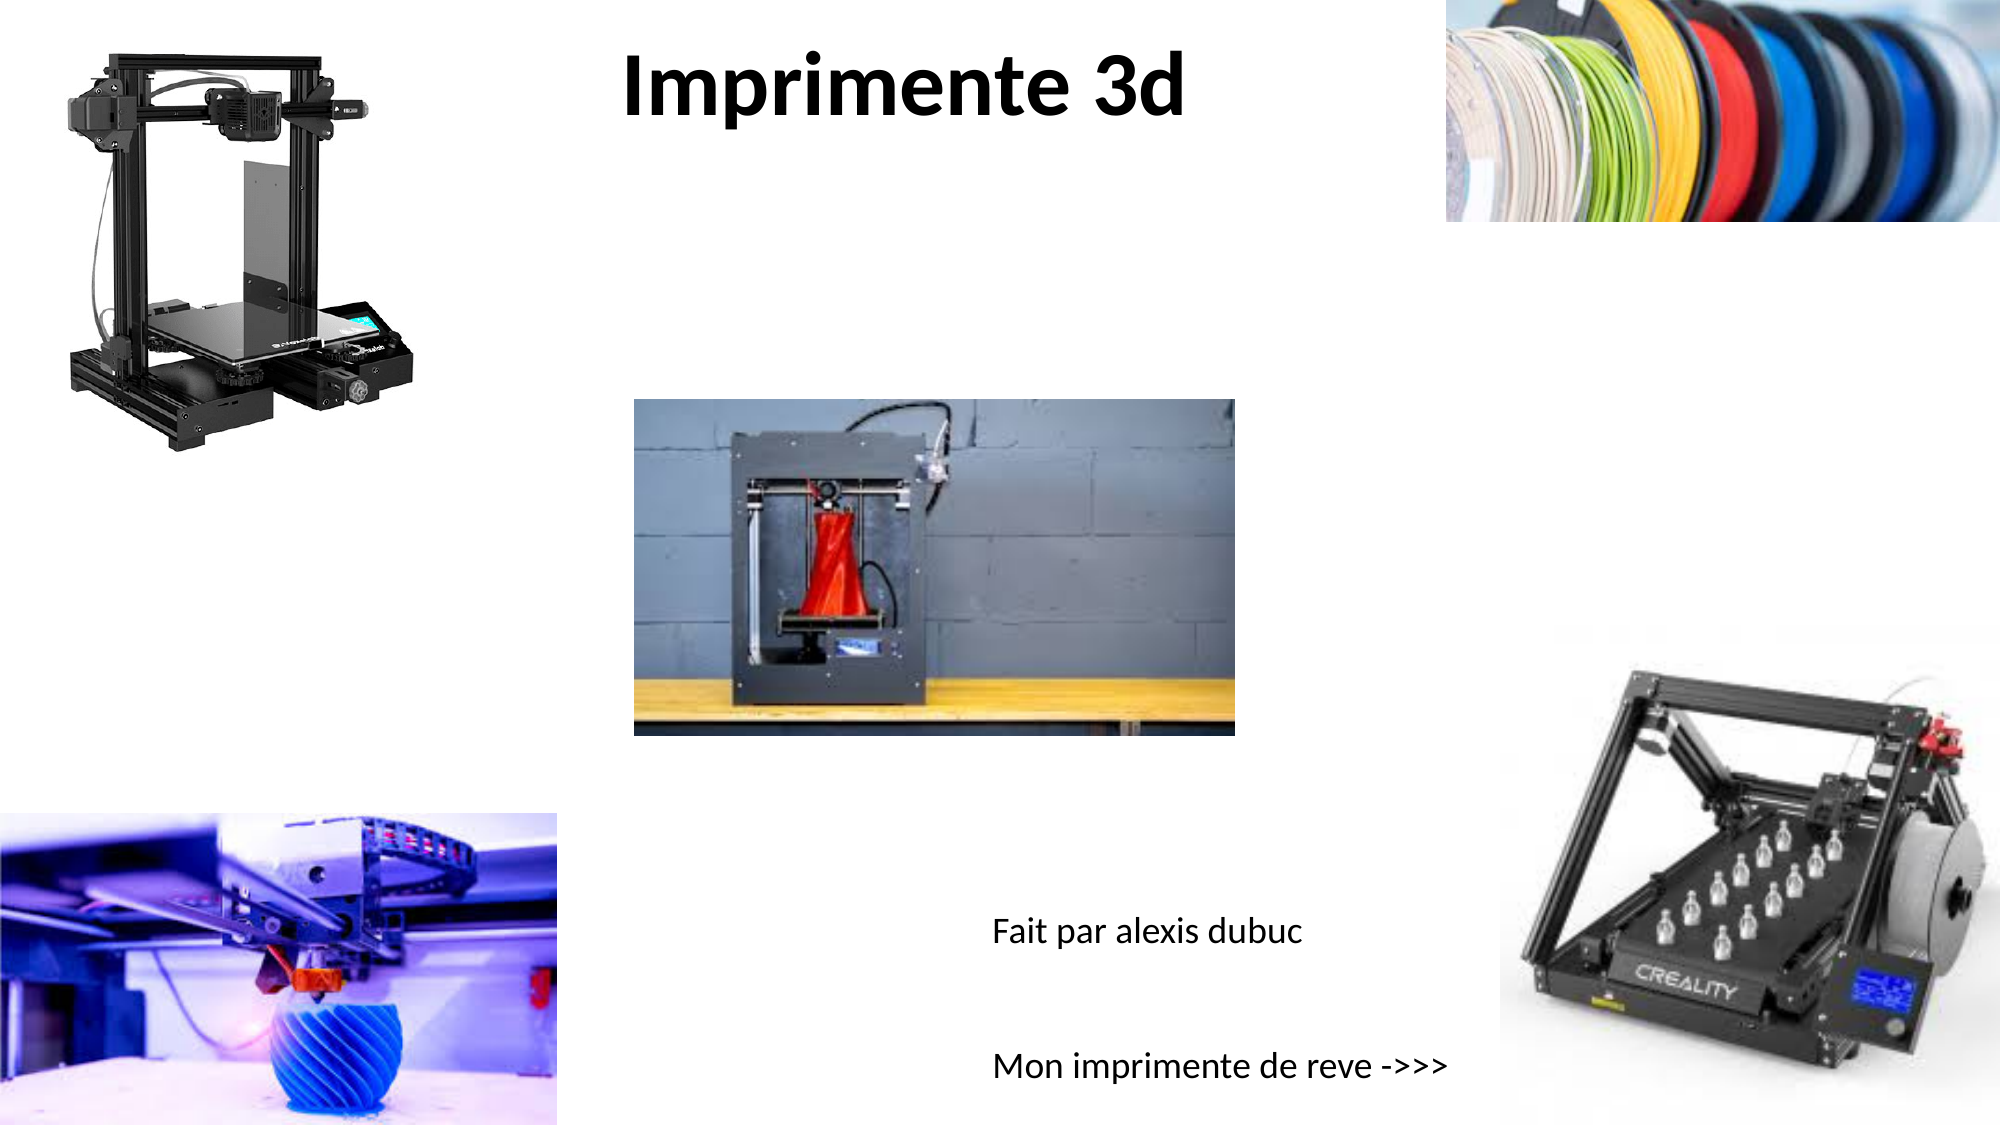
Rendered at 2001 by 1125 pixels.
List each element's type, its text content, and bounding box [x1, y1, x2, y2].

picture [1500, 625, 2000, 1125]
text_box Fait par alexis dubuc Mon imprimente de reve ->>> [977, 898, 1478, 1093]
picture [0, 0, 475, 475]
picture [1446, 0, 2000, 222]
text_box Imprimente 3d [607, 16, 1207, 141]
picture [0, 813, 557, 1125]
picture [634, 399, 1235, 736]
